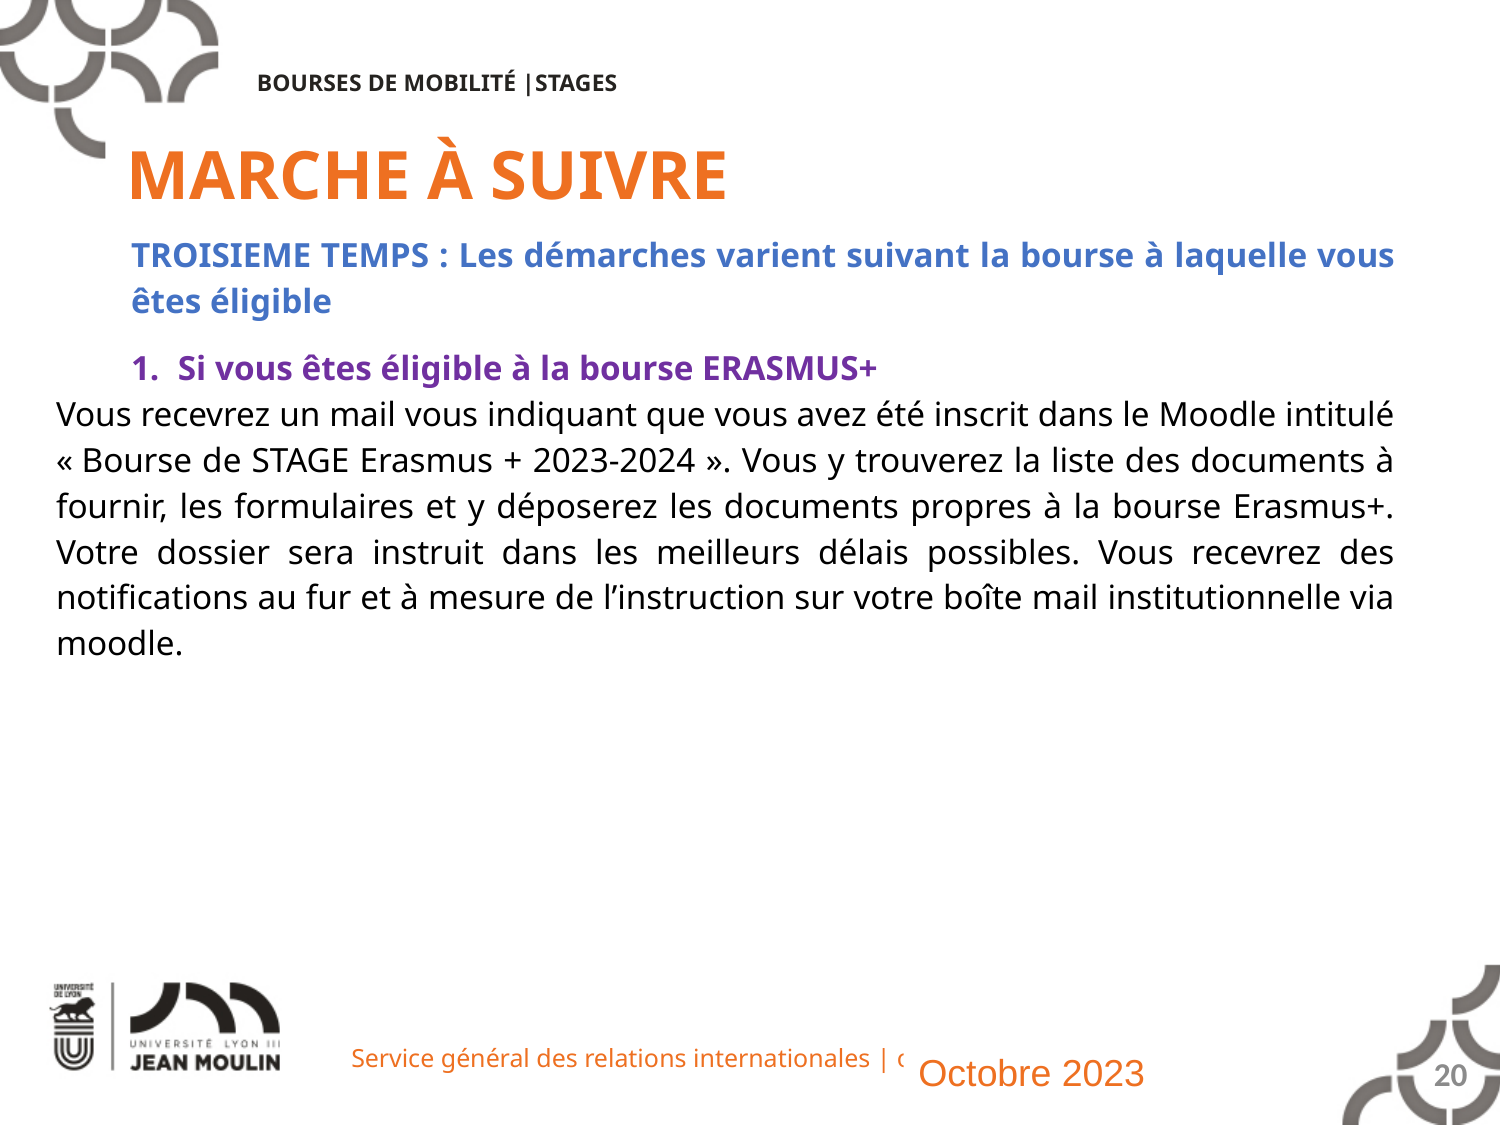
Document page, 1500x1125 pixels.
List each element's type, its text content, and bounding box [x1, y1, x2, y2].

text_box MARCHE À SUIVRE [112, 125, 1388, 221]
text_box BOURSES DE MOBILITÉ |STAGES [242, 61, 1128, 104]
text_box TROISIEME TEMPS : Les démarches varient suivant la bourse à laquelle vous êtes éligible Si vous êtes éligible à la bourse ERASMUS+ Vous recevrez un mail vous indiquant que vous avez été inscrit dans le Moodle intitulé « Bourse de STAGE Erasmus + 2023-2024 ». Vous y trouverez la liste des documents à fournir, les formulaires et y déposerez les documents propres à la bourse Erasmus+. Votre dossier sera instruit dans les meilleurs délais possibles. Vous recevrez des notifications au fur et à mesure de l’instruction sur votre boîte mail institutionnelle via moodle. [41, 221, 1412, 670]
text_box Octobre 2023 [903, 1041, 1211, 1102]
slide_number 20 [1132, 1042, 1483, 1103]
picture [0, 0, 1500, 1125]
